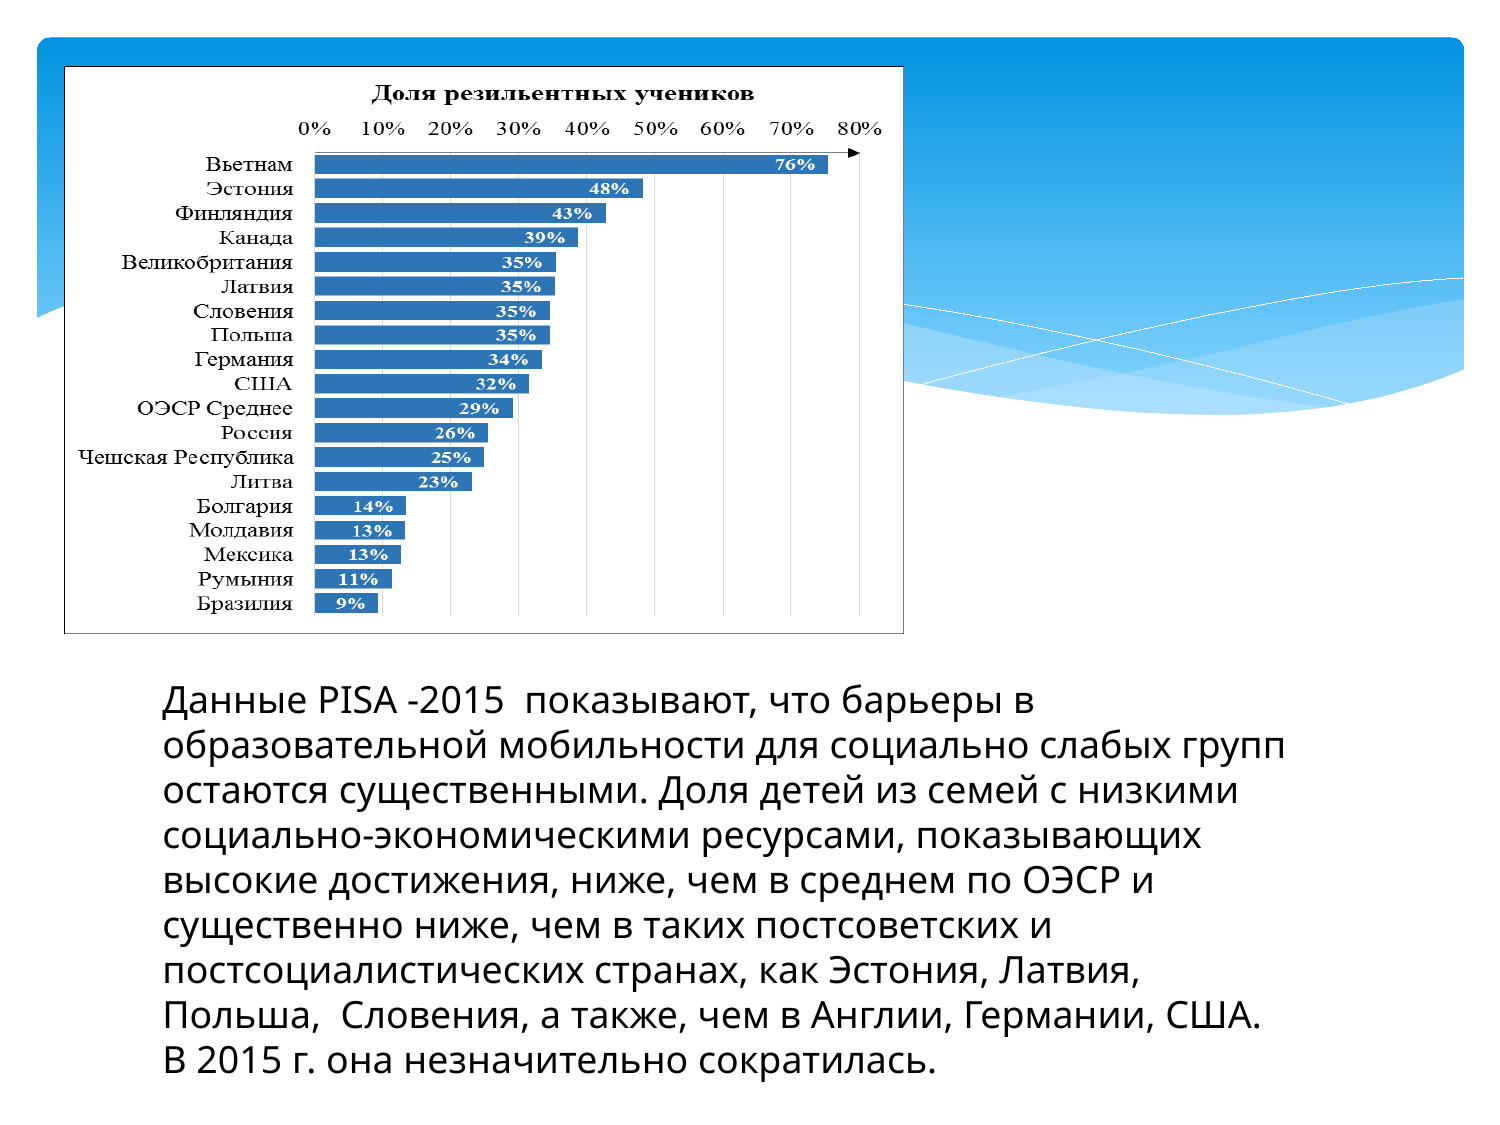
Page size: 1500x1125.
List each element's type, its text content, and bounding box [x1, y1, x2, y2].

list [64, 66, 904, 634]
text_box Данные PISA -2015 показывают, что барьеры в образовательной мобильности для социально слабых групп остаются существенными. Доля детей из семей с низкими социально-экономическими ресурсами, показывающих высокие достижения, ниже, чем в среднем по ОЭСР и существенно ниже, чем в таких постсоветских и постсоциалистических странах, как Эстония, Латвия, Польша, Словения, а также, чем в Англии, Германии, США. В 2015 г. она незначительно сократилась. [147, 668, 1306, 1125]
